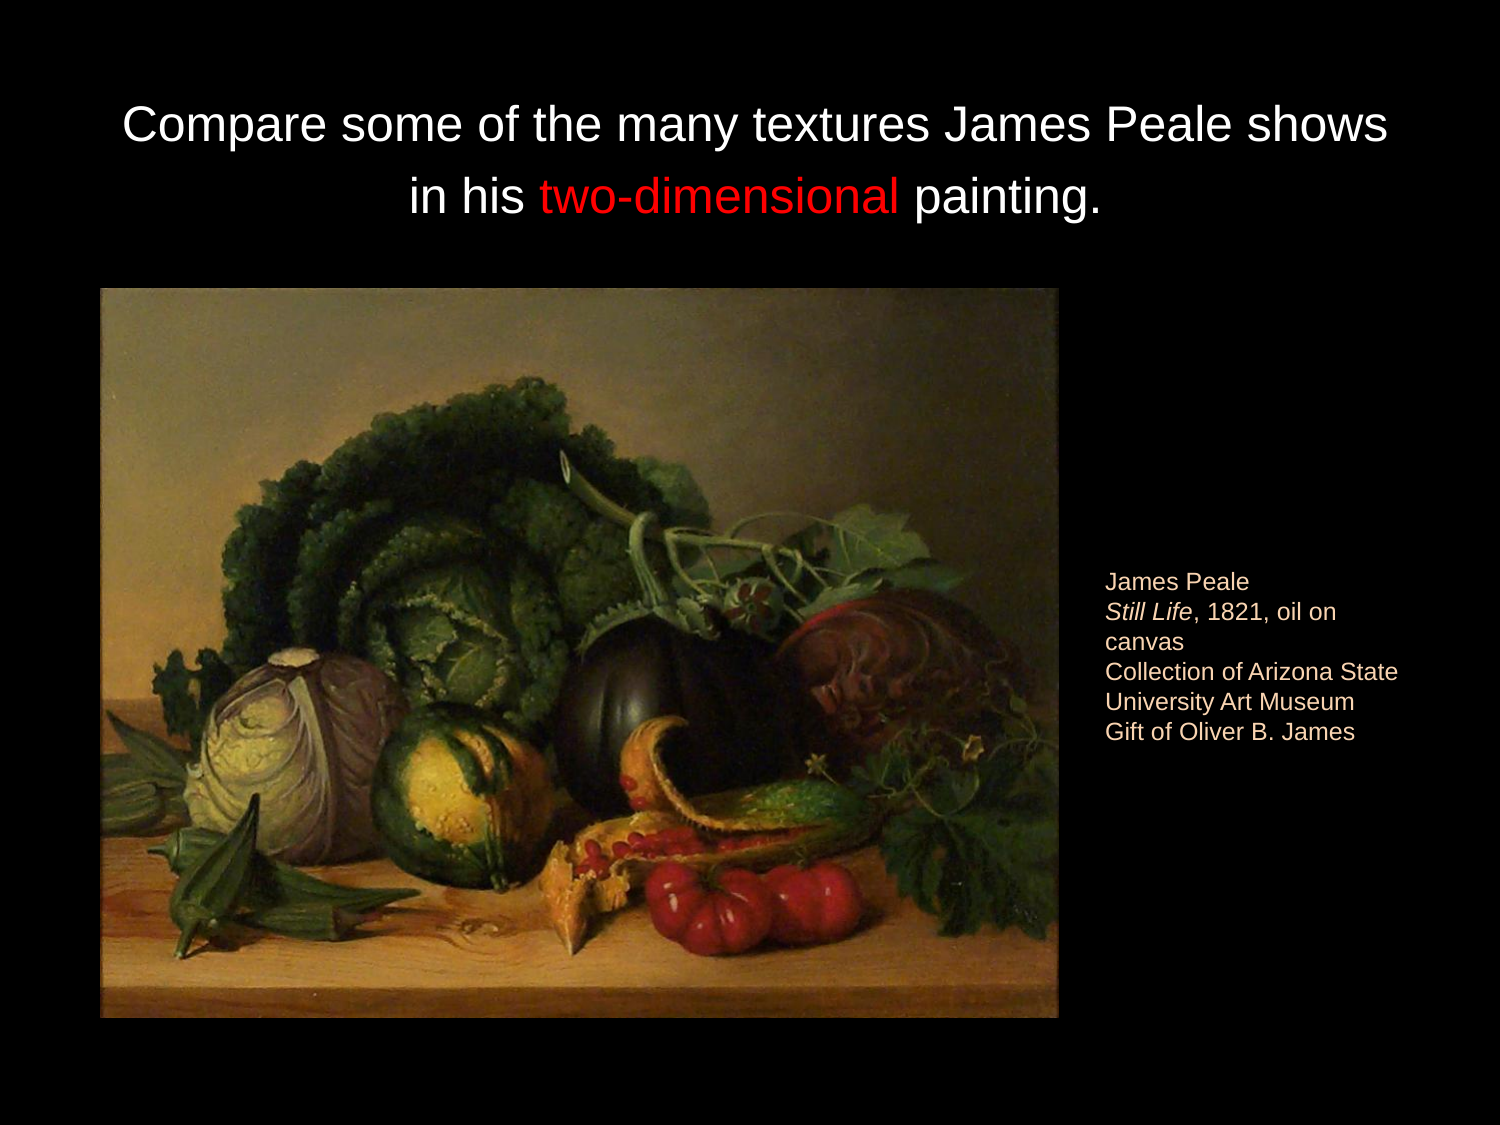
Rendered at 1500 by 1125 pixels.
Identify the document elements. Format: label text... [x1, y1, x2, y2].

picture [100, 288, 1060, 1018]
text_box James Peale Still Life, 1821, oil on canvas Collection of Arizona State University Art Museum Gift of Oliver B. James [1090, 558, 1438, 753]
list Compare some of the many textures James Peale shows in his two-dimensional painting. James [90, 71, 1421, 1096]
